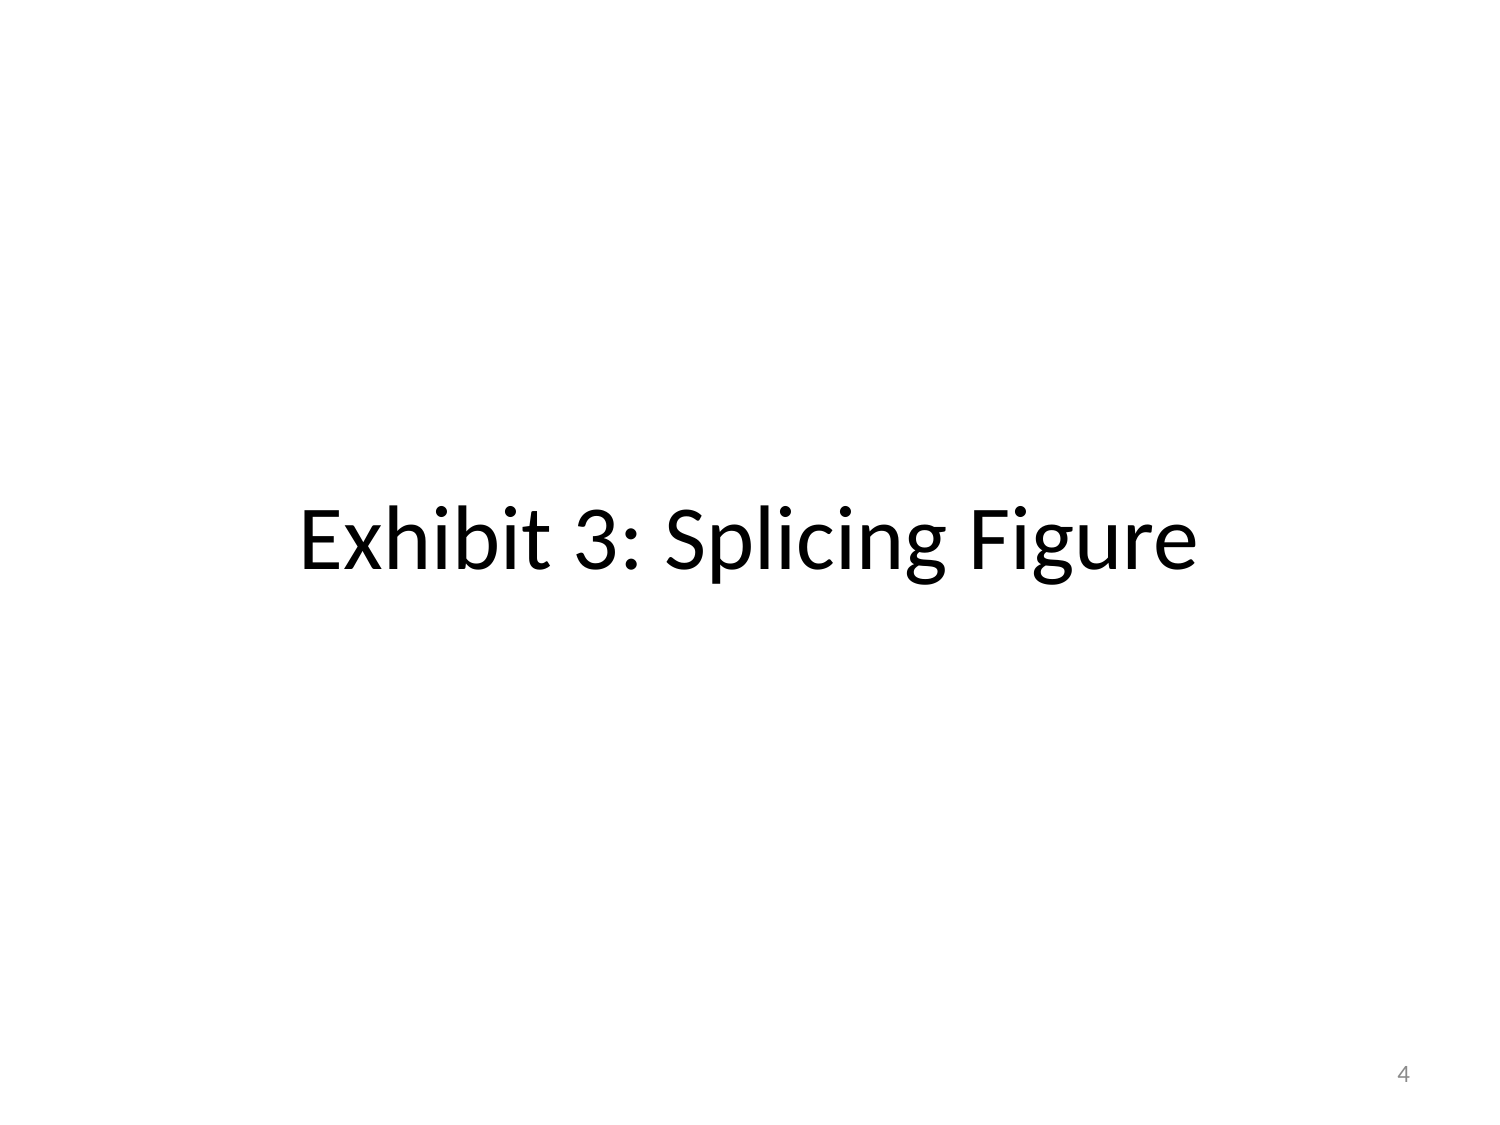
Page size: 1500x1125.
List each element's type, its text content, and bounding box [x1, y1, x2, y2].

slide_number 4 [1074, 1042, 1425, 1103]
title Exhibit 3: Splicing Figure [75, 438, 1425, 627]
